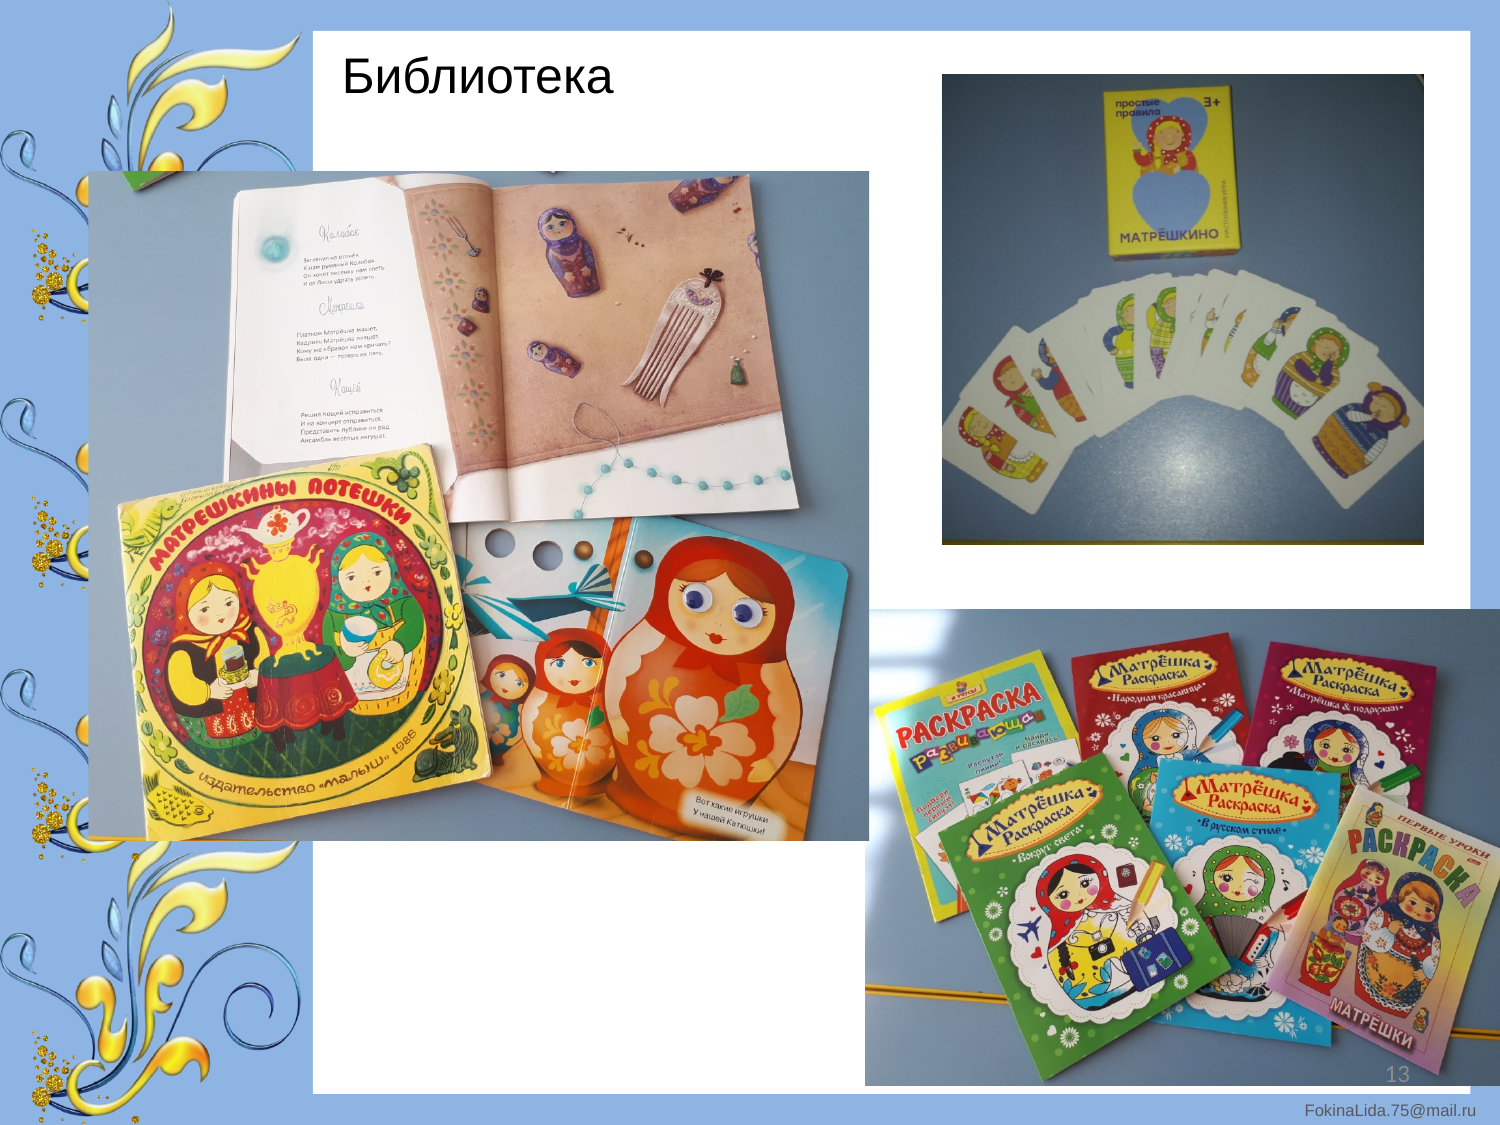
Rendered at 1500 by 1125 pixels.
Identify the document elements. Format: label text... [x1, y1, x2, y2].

slide_number 13 [1074, 1094, 1425, 1103]
text_box Библиотека [327, 36, 629, 111]
picture [0, 0, 1500, 1125]
picture [942, 67, 1424, 551]
